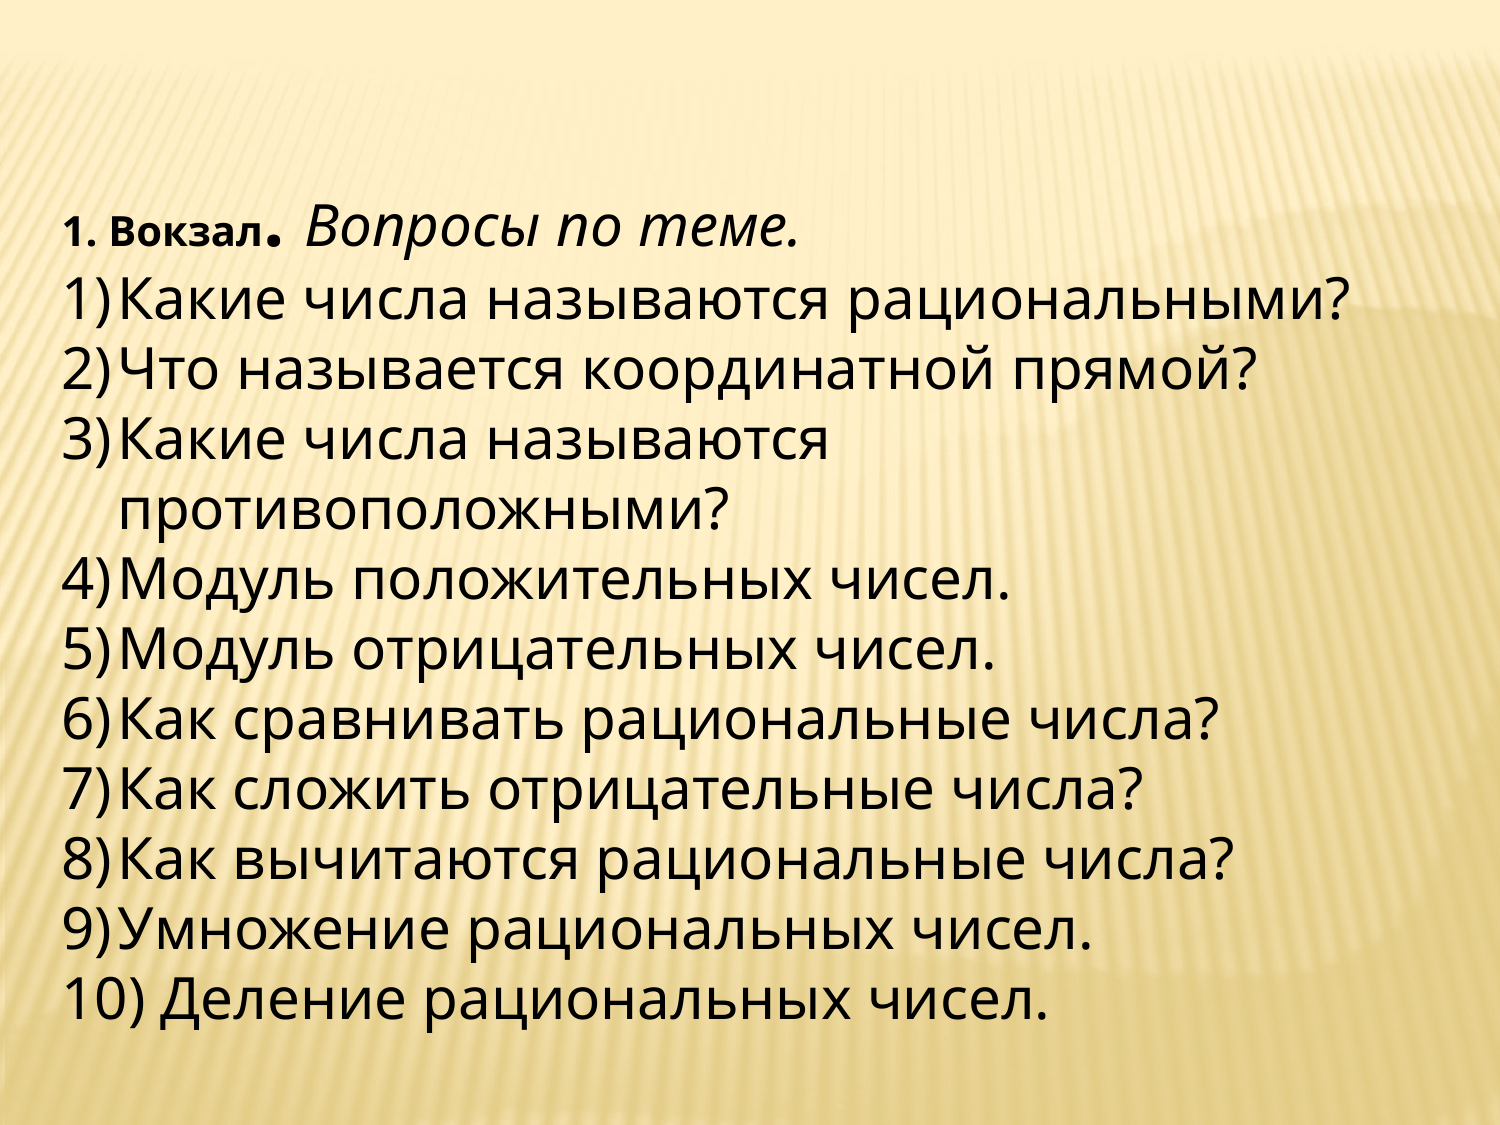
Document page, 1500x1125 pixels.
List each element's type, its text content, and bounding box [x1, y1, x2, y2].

text_box 1. Вокзал. Вопросы по теме. Какие числа называются рациональными? Что называется координатной прямой? Какие числа называются противоположными? Модуль положительных чисел. Модуль отрицательных чисел. Как сравнивать рациональные числа? Как сложить отрицательные числа? Как вычитаются рациональные числа? Умножение рациональных чисел. 10) Деление рациональных чисел. [46, 164, 1418, 1039]
